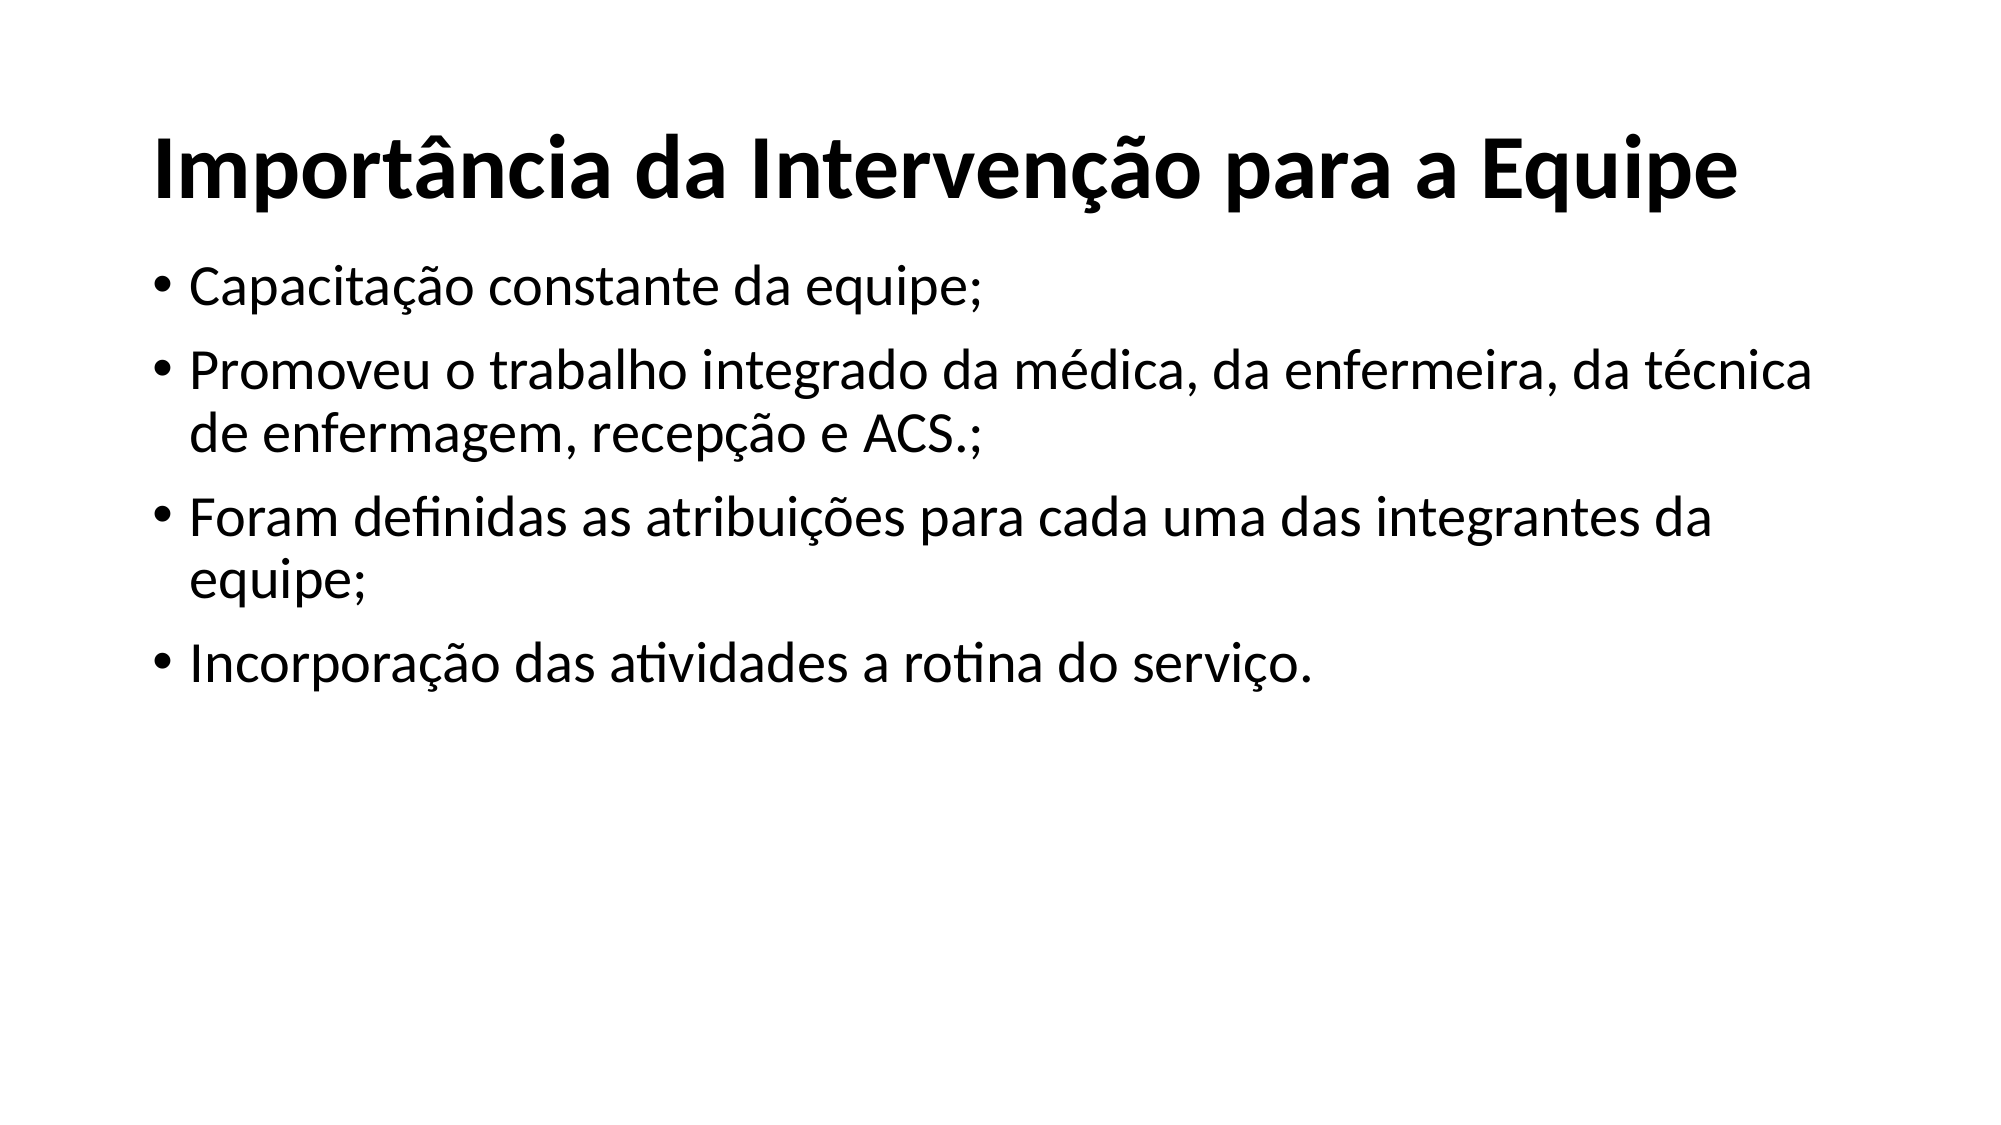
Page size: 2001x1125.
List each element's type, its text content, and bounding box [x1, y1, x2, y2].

title Importância da Intervenção para a Equipe [137, 59, 1863, 247]
list Capacitação constante da equipe; Promoveu o trabalho integrado da médica, da enfermeira, da técnica de enfermagem, recepção e ACS.; Foram definidas as atribuições para cada uma das integrantes da equipe; Incorporação das atividades a rotina do serviço. [137, 247, 1863, 1014]
